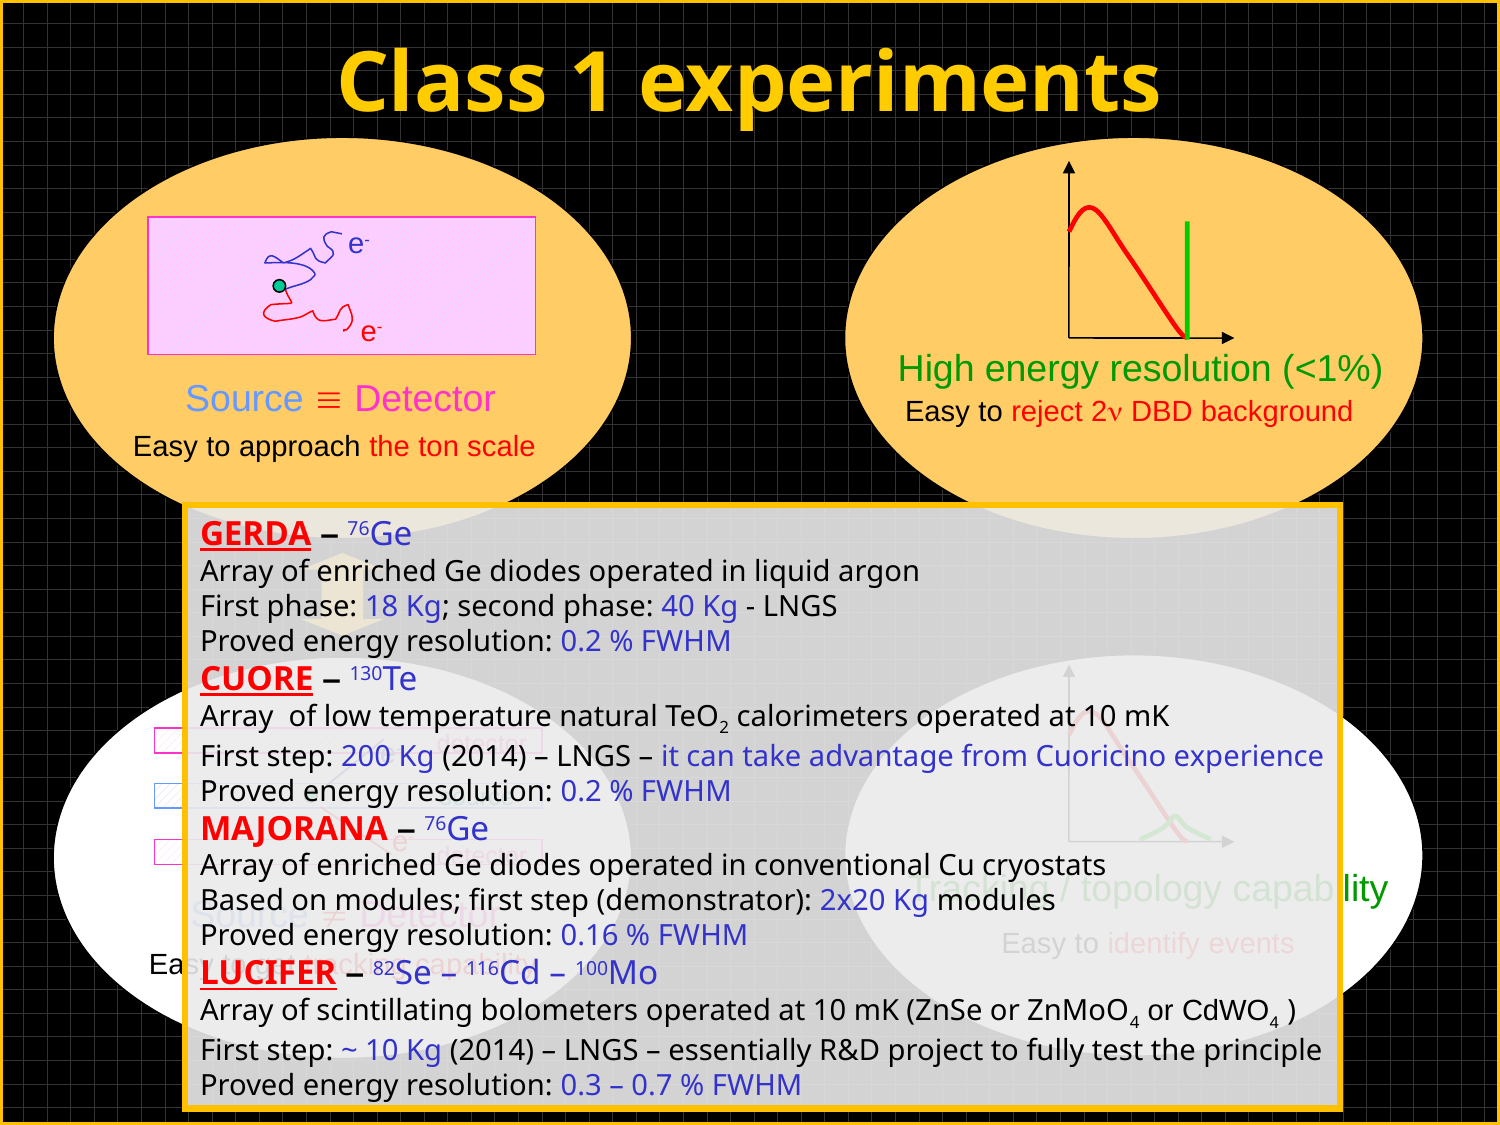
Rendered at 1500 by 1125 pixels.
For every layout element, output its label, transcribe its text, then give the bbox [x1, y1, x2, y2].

text_box Class 1 experiments [76, 20, 1423, 209]
text_box GERDA – 76Ge Array of enriched Ge diodes operated in liquid argon First phase: 18 Kg; second phase: 40 Kg - LNGS Proved energy resolution: 0.2 % FWHM CUORE – 130Te Array of low temperature natural TeO2 calorimeters operated at 10 mK First step: 200 Kg (2014) – LNGS – it can take advantage from Cuoricino experience Proved energy resolution: 0.2 % FWHM MAJORANA – 76Ge Array of enriched Ge diodes operated in conventional Cu cryostats Based on modules; first step (demonstrator): 2x20 Kg modules Proved energy resolution: 0.16 % FWHM LUCIFER – 82Se – 116Cd – 100Mo Array of scintillating bolometers operated at 10 mK (ZnSe or ZnMoO4 or CdWO4 ) First step: ~ 10 Kg (2014) – LNGS – essentially R&D project to fully test the principle Proved energy resolution: 0.3 – 0.7 % FWHM [185, 505, 1340, 1109]
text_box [844, 136, 1424, 1057]
text_box [0, 0, 1500, 1125]
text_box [52, 136, 632, 1059]
